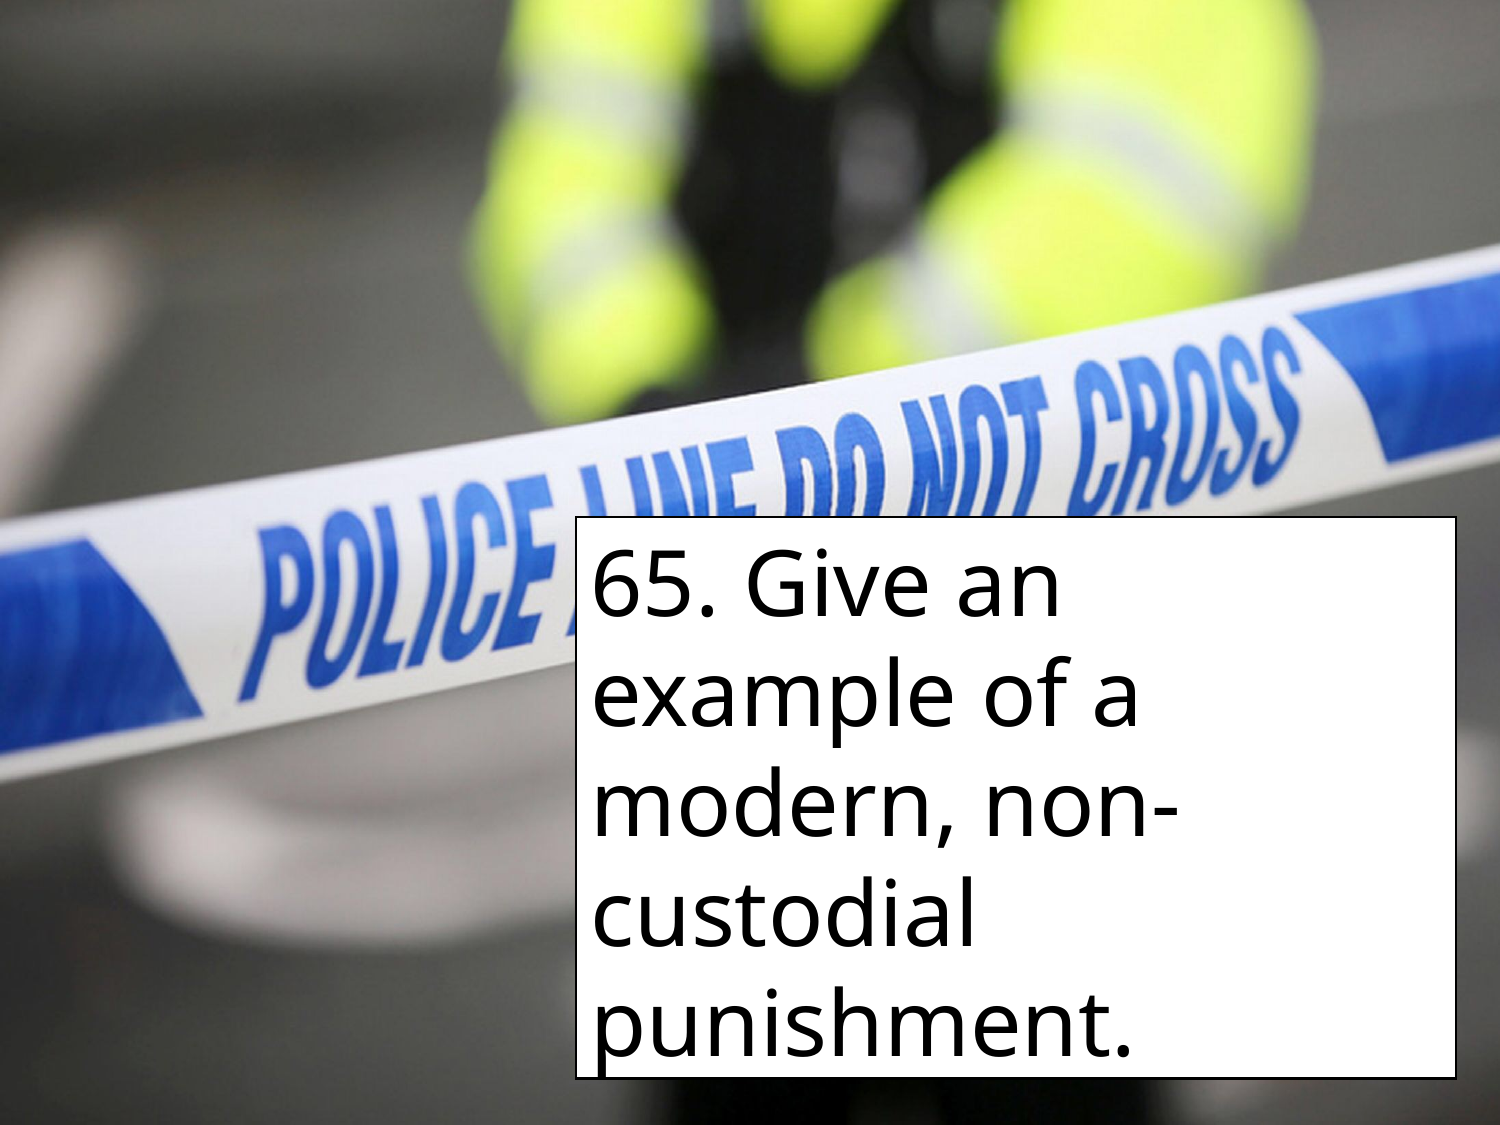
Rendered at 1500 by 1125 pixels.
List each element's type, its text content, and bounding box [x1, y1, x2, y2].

text_box 65. Give an example of a modern, non-custodial punishment. [575, 516, 1457, 1080]
picture [0, 0, 1500, 1125]
